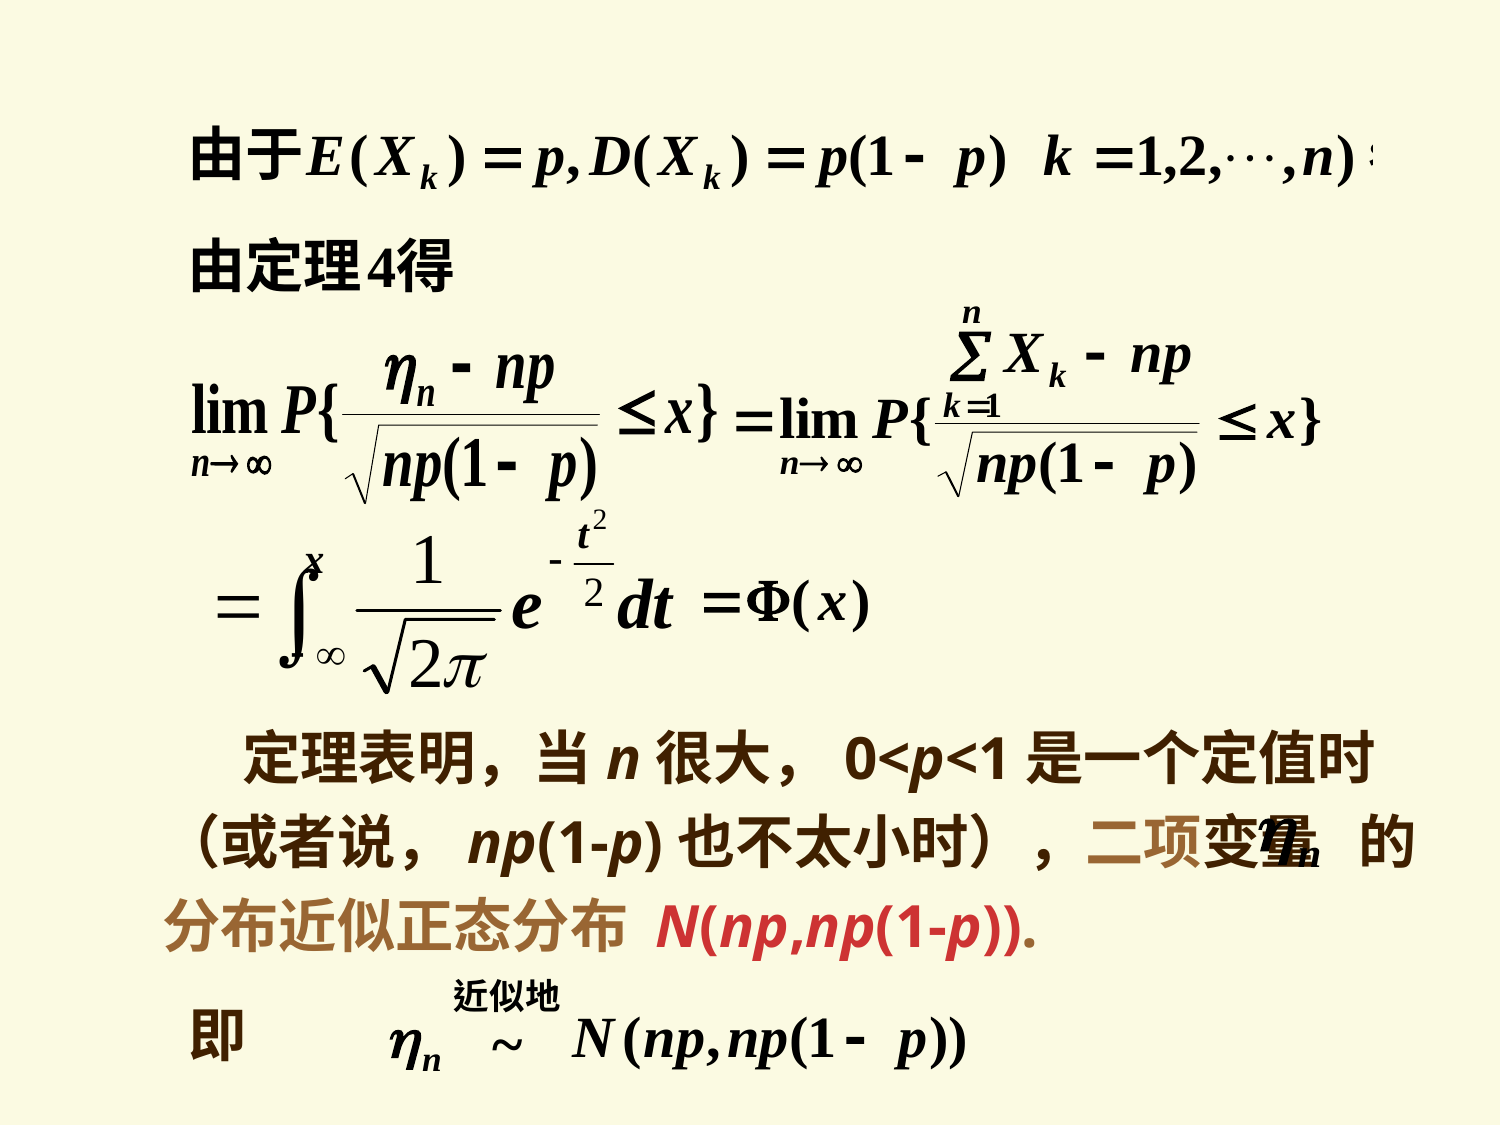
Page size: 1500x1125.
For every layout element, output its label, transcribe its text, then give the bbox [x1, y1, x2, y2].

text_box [727, 290, 1322, 504]
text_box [199, 491, 687, 712]
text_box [190, 125, 1373, 197]
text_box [190, 237, 460, 303]
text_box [695, 573, 873, 639]
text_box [147, 699, 1461, 968]
text_box 即 [173, 990, 262, 1076]
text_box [187, 325, 720, 513]
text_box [388, 975, 970, 1079]
